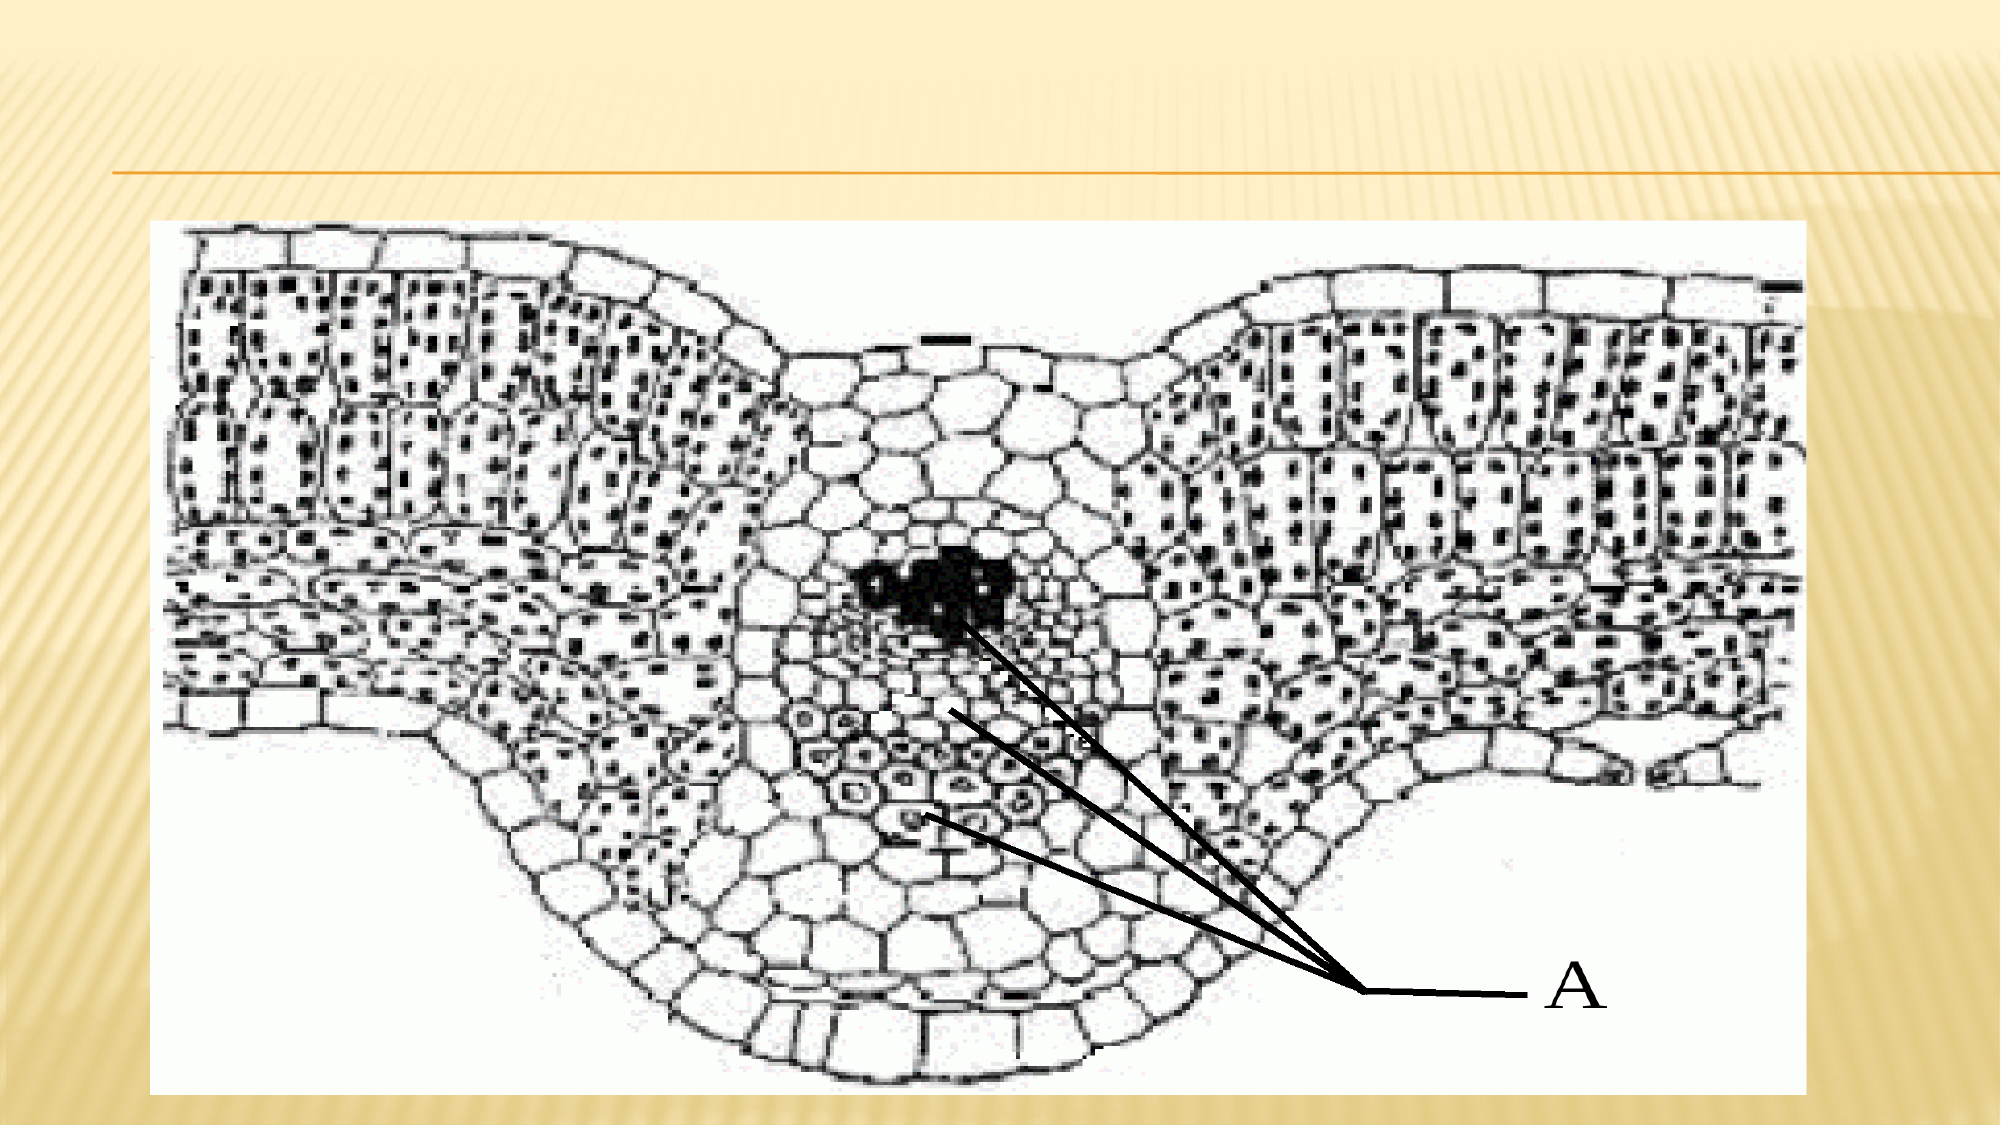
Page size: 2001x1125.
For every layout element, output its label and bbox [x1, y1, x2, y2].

picture [149, 218, 1808, 1097]
